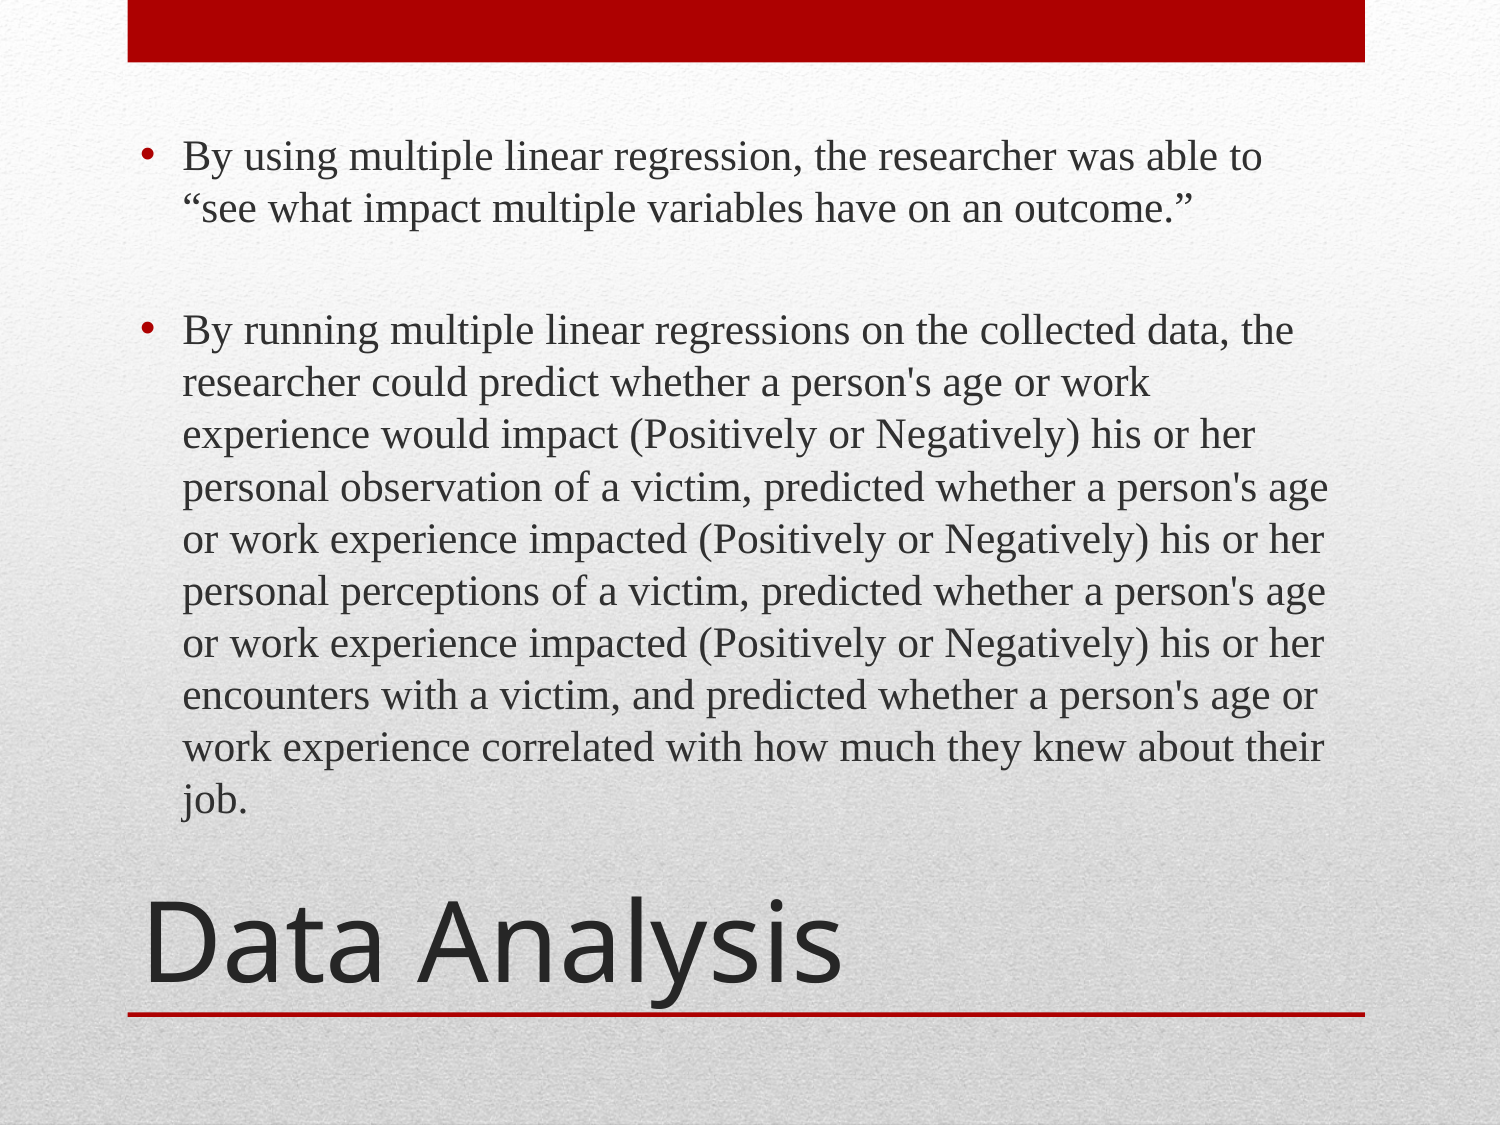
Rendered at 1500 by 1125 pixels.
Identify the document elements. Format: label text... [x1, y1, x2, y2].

list By using multiple linear regression, the researcher was able to “see what impact multiple variables have on an outcome.” By running multiple linear regressions on the collected data, the researcher could predict whether a person's age or work experience would impact (Positively or Negatively) his or her personal observation of a victim, predicted whether a person's age or work experience impacted (Positively or Negatively) his or her personal perceptions of a victim, predicted whether a person's age or work experience impacted (Positively or Negatively) his or her encounters with a victim, and predicted whether a person's age or work experience correlated with how much they knew about their job. [125, 112, 1363, 838]
title Data Analysis [125, 838, 1238, 1013]
